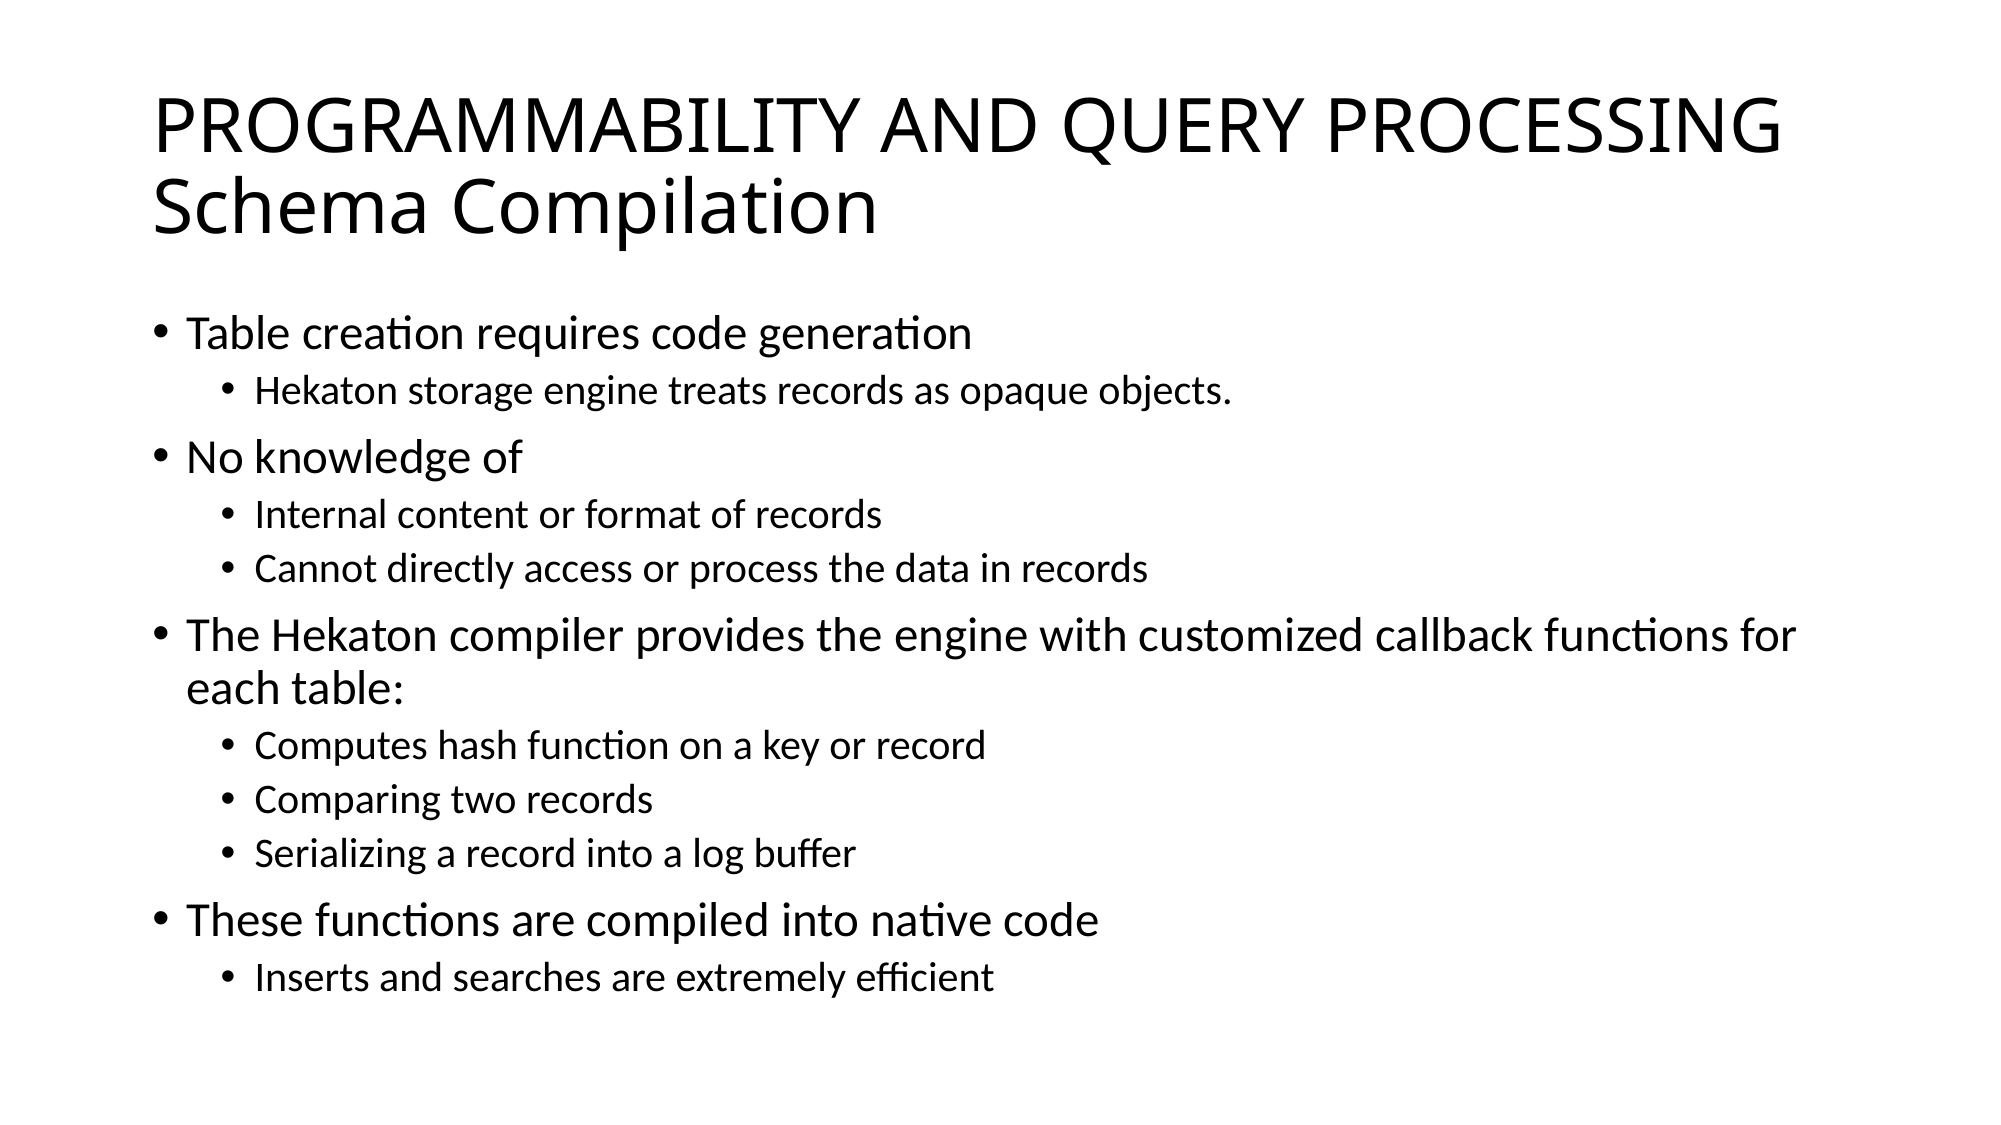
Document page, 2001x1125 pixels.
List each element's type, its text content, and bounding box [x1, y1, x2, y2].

list Table creation requires code generation Hekaton storage engine treats records as opaque objects. No knowledge of Internal content or format of records Cannot directly access or process the data in records The Hekaton compiler provides the engine with customized callback functions for each table: Computes hash function on a key or record Comparing two records Serializing a record into a log buffer These functions are compiled into native code Inserts and searches are extremely efficient [137, 299, 1863, 1014]
title PROGRAMMABILITY AND QUERY PROCESSING Schema Compilation [137, 59, 1863, 278]
